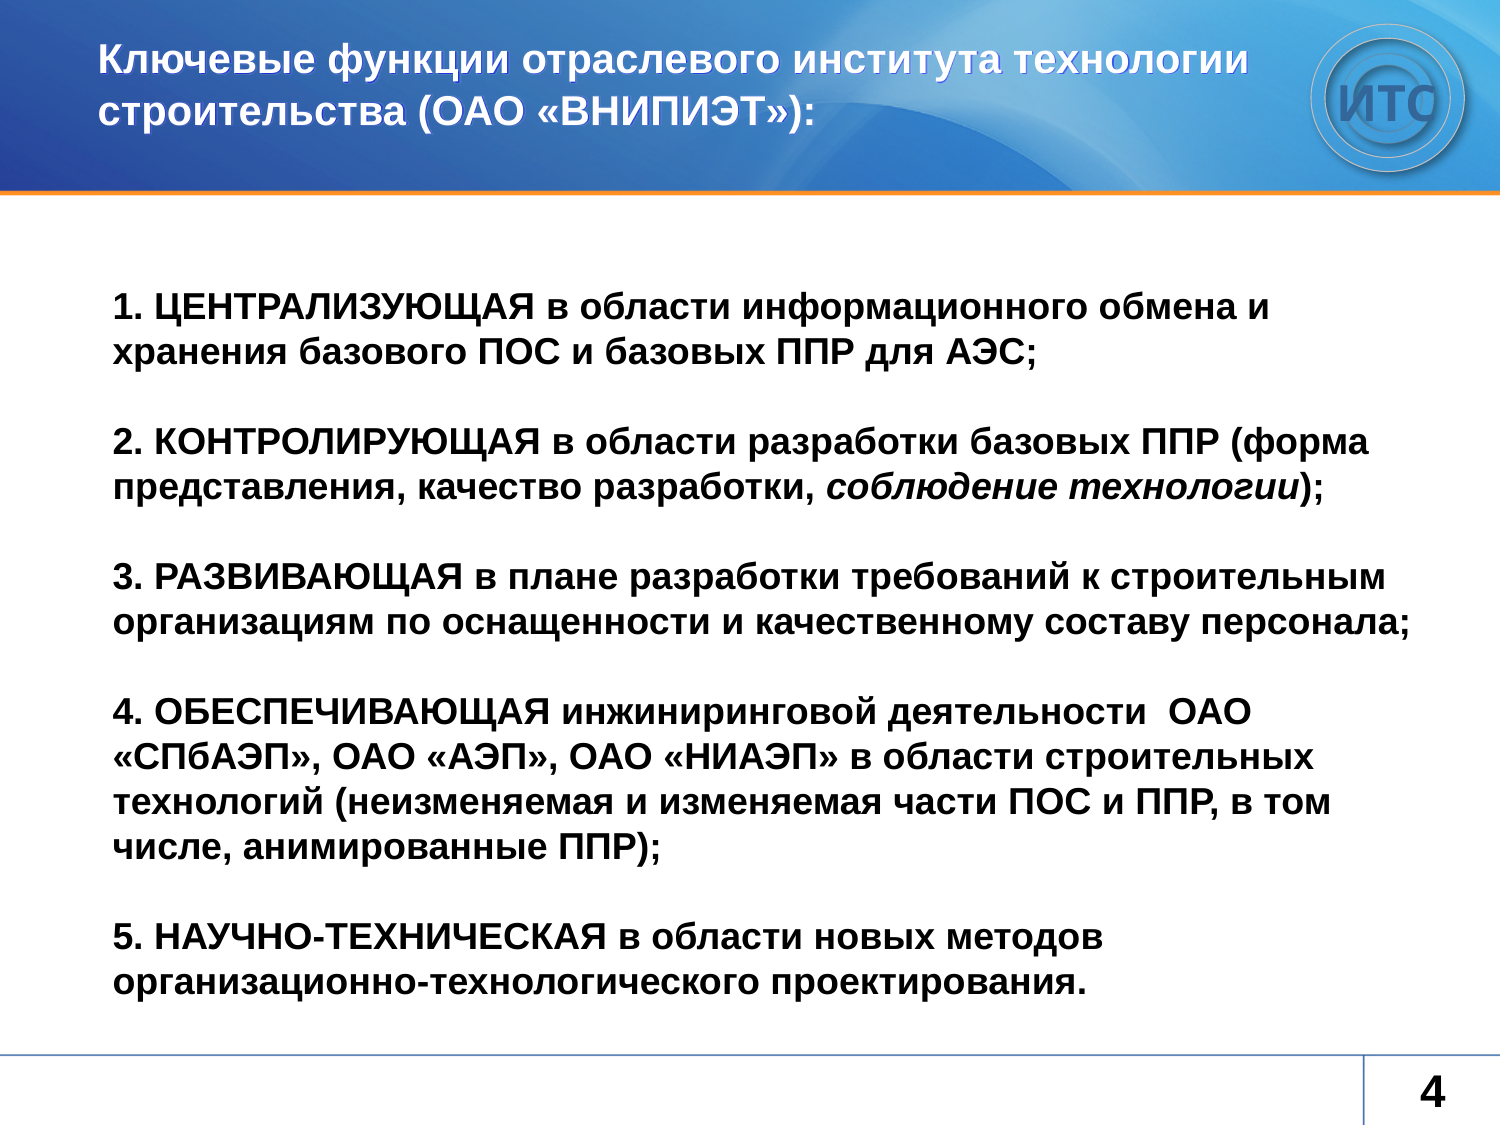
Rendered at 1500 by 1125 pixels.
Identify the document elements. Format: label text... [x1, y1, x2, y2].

picture [0, 0, 1500, 1125]
title Ключевые функции отраслевого института технологии строительства (ОАО «ВНИПИЭТ»): [97, 12, 1300, 162]
slide_number 3 [1366, 1057, 1500, 1121]
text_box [1310, 23, 1465, 172]
text_box 1. Централизующая в области информационного обмена и хранения базового ПОС и базовых ППР для АЭС; 2. Контролирующая в области разработки базовых ППР (форма представления, качество разработки, соблюдение технологии); 3. развивающая в плане разработки требований к строительным организациям по оснащенности и качественному составу персонала; 4. обеспечивающая инжиниринговой деятельности ОАО «СПбАЭП», ОАО «АЭП», ОАО «НИАЭП» в области строительных технологий (неизменяемая и изменяемая части ПОС и ППР, в том числе, анимированные ППР); 5. научно-техническая в области новых методов организационно-технологического проектирования. [97, 274, 1434, 1010]
